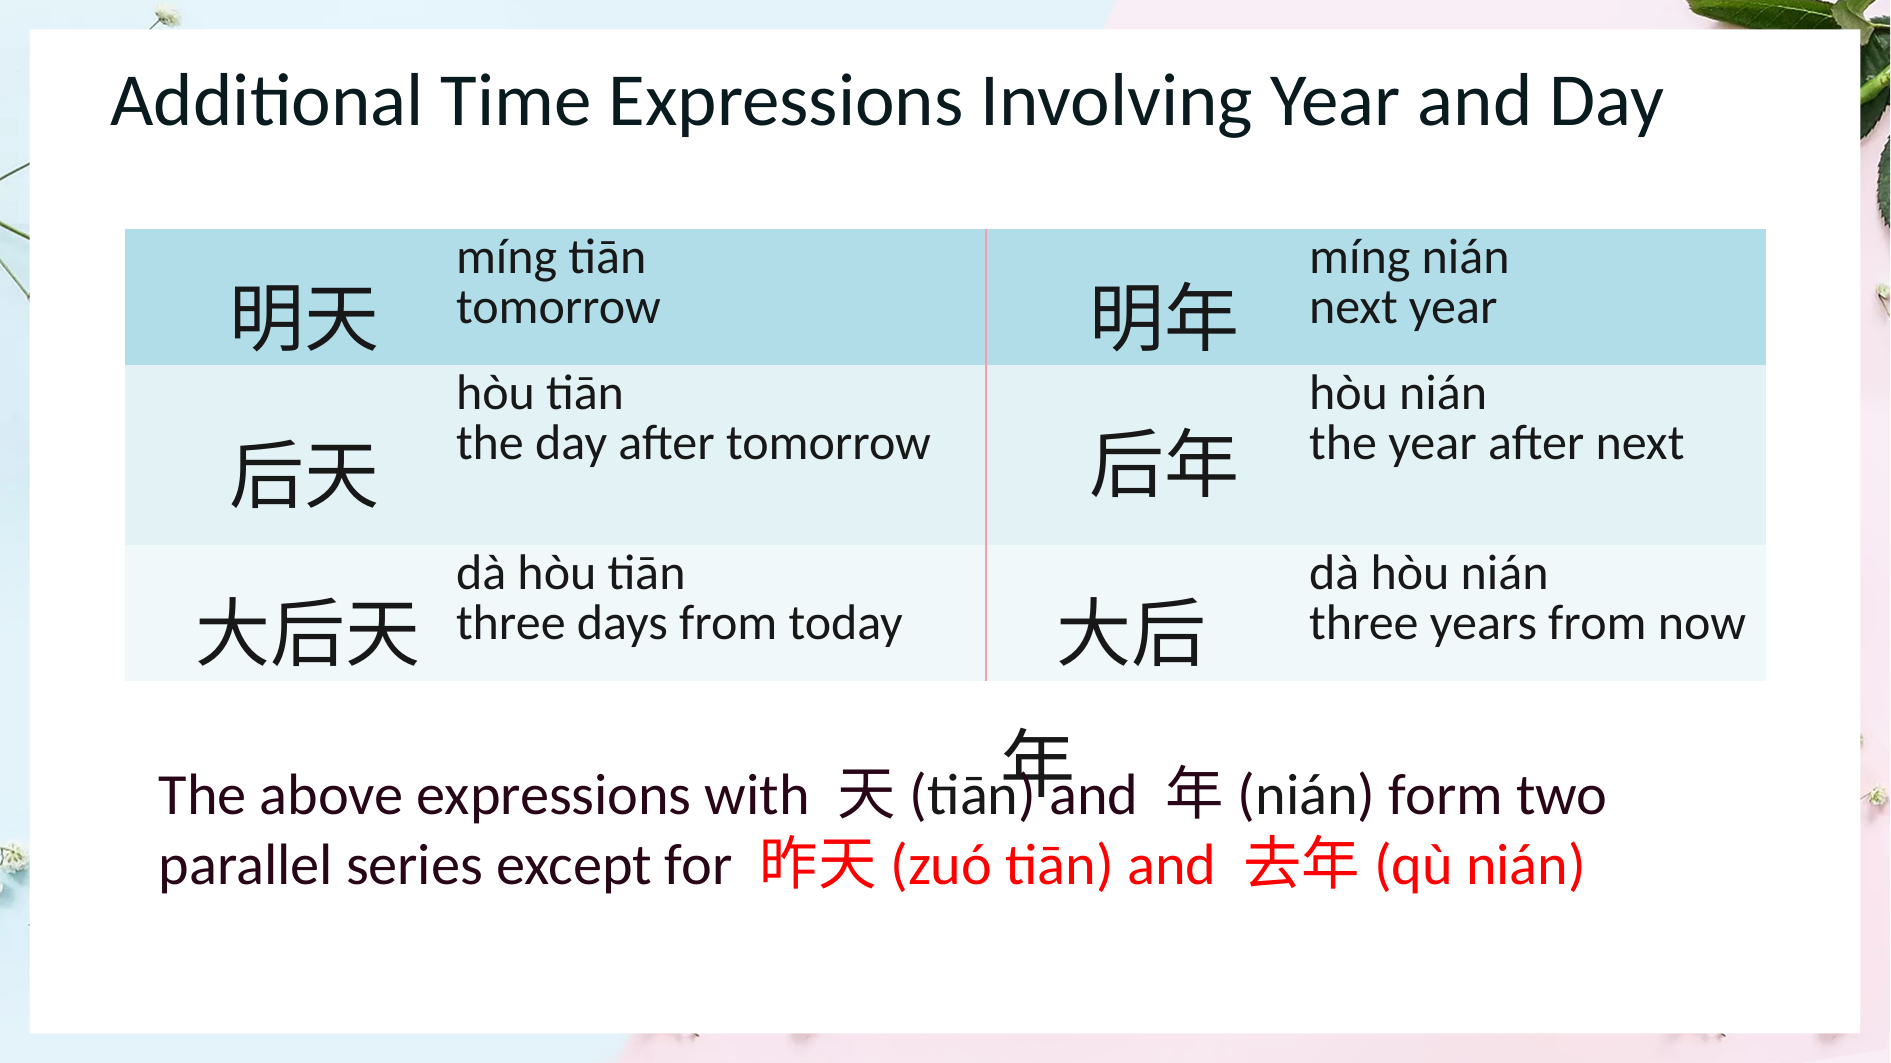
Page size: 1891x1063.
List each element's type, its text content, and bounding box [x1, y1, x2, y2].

table_header míng tiān tomorrow [441, 229, 985, 365]
table_cell 后天 [125, 365, 441, 545]
picture [0, 0, 1891, 1063]
table_header míng nián next year [1294, 229, 1766, 365]
table_cell hòu nián the year after next [1294, 365, 1766, 545]
table_header 明天 [125, 229, 441, 365]
table_header 明年 [987, 229, 1294, 365]
table_cell dà hòu nián three years from now [1294, 545, 1766, 681]
text_box Additional Time Expressions Involving Year and Day [95, 42, 1731, 148]
table_cell 后年 [987, 365, 1294, 545]
table_cell 大后天 [125, 545, 441, 681]
table_cell 大后年 [987, 545, 1294, 681]
text_box [28, 27, 1862, 1035]
table_cell dà hòu tiān three days from today [441, 545, 985, 681]
table_cell hòu tiān the day after tomorrow [441, 365, 985, 545]
text_box The above expressions with 天(tiān) and 年(nián) form two parallel series except for 昨天(zuó tiān) and 去年(qù nián) [143, 748, 1683, 904]
